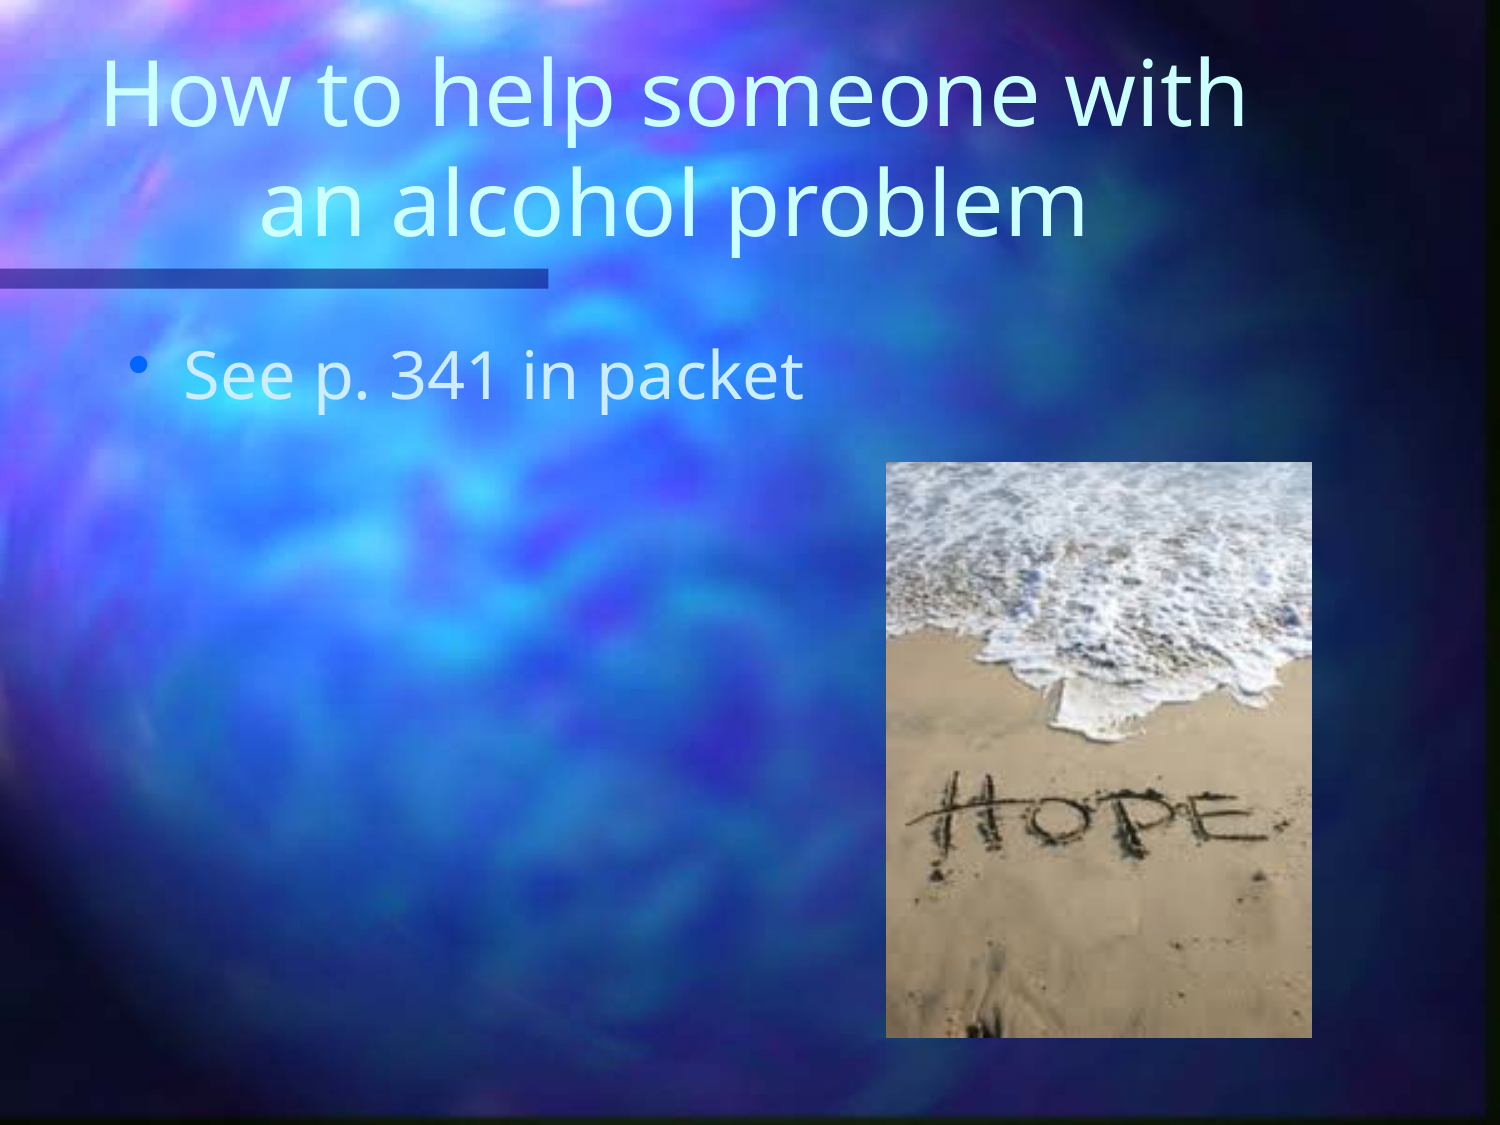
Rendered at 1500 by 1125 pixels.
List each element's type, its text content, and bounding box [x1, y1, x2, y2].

list See p. 341 in packet [112, 324, 1388, 1000]
picture [0, 0, 1500, 1125]
title How to help someone with an alcohol problem [37, 75, 1313, 263]
